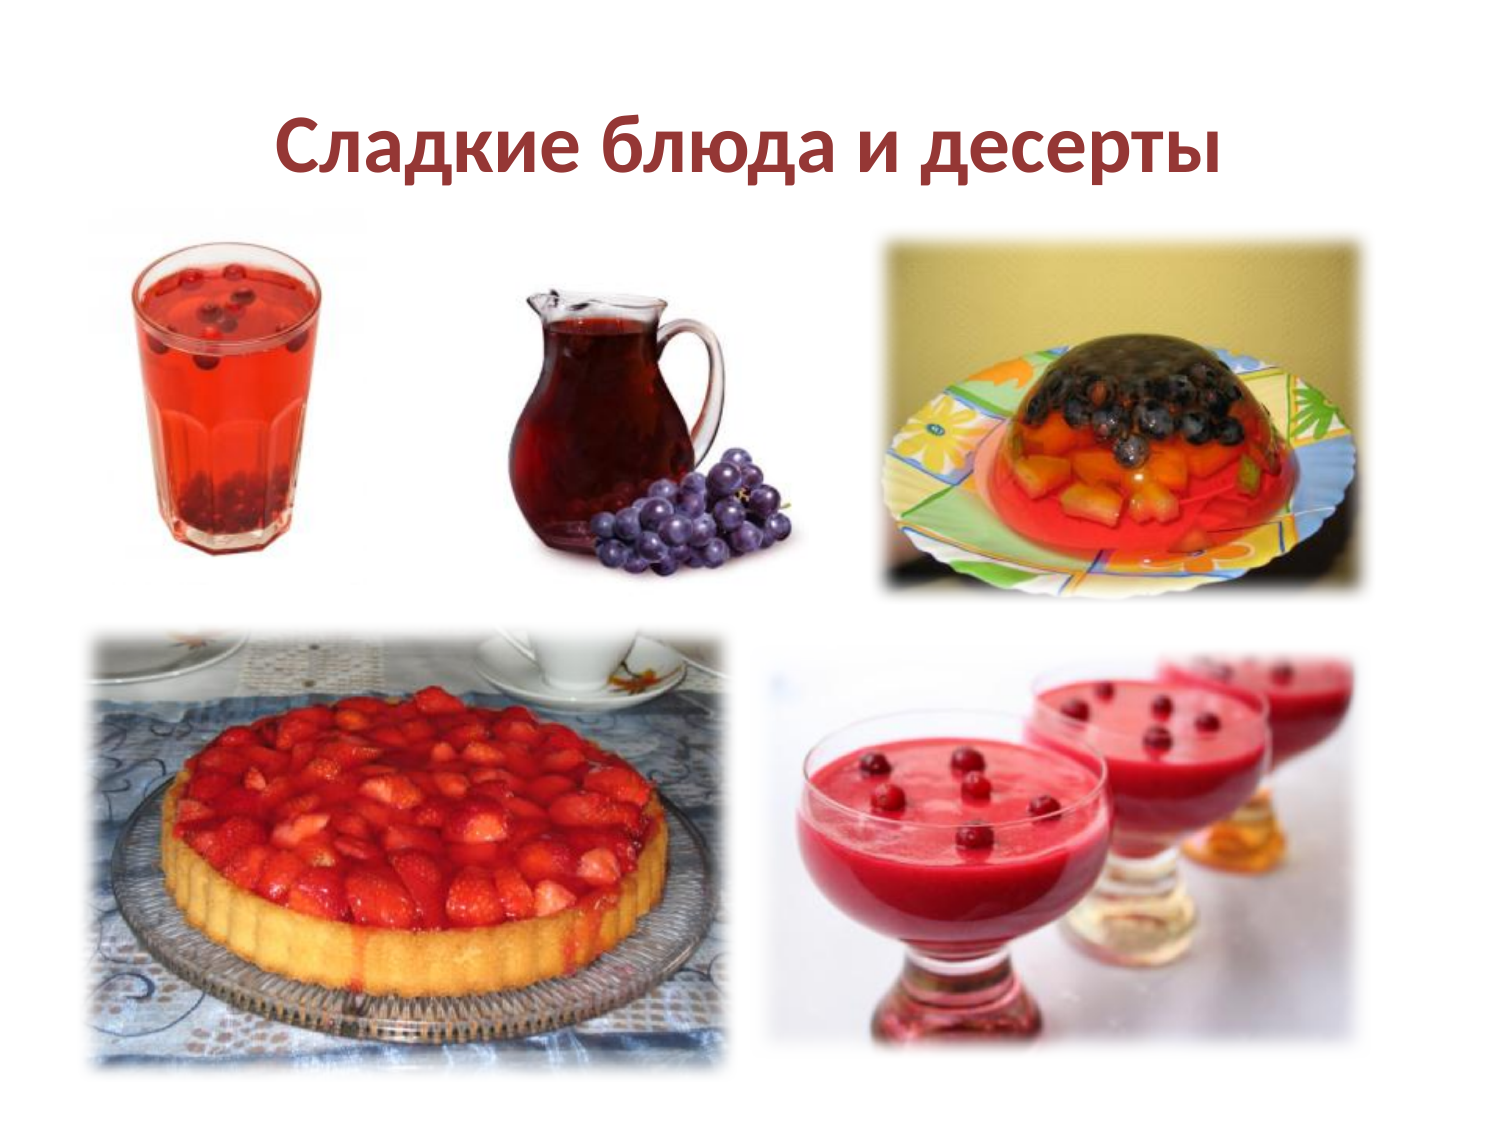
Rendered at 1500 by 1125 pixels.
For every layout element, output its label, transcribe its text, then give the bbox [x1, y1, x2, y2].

picture [466, 207, 810, 618]
picture [867, 224, 1377, 606]
picture [76, 621, 739, 1083]
picture [749, 644, 1371, 1059]
title Сладкие блюда и десерты [75, 45, 1425, 233]
picture [88, 207, 367, 586]
